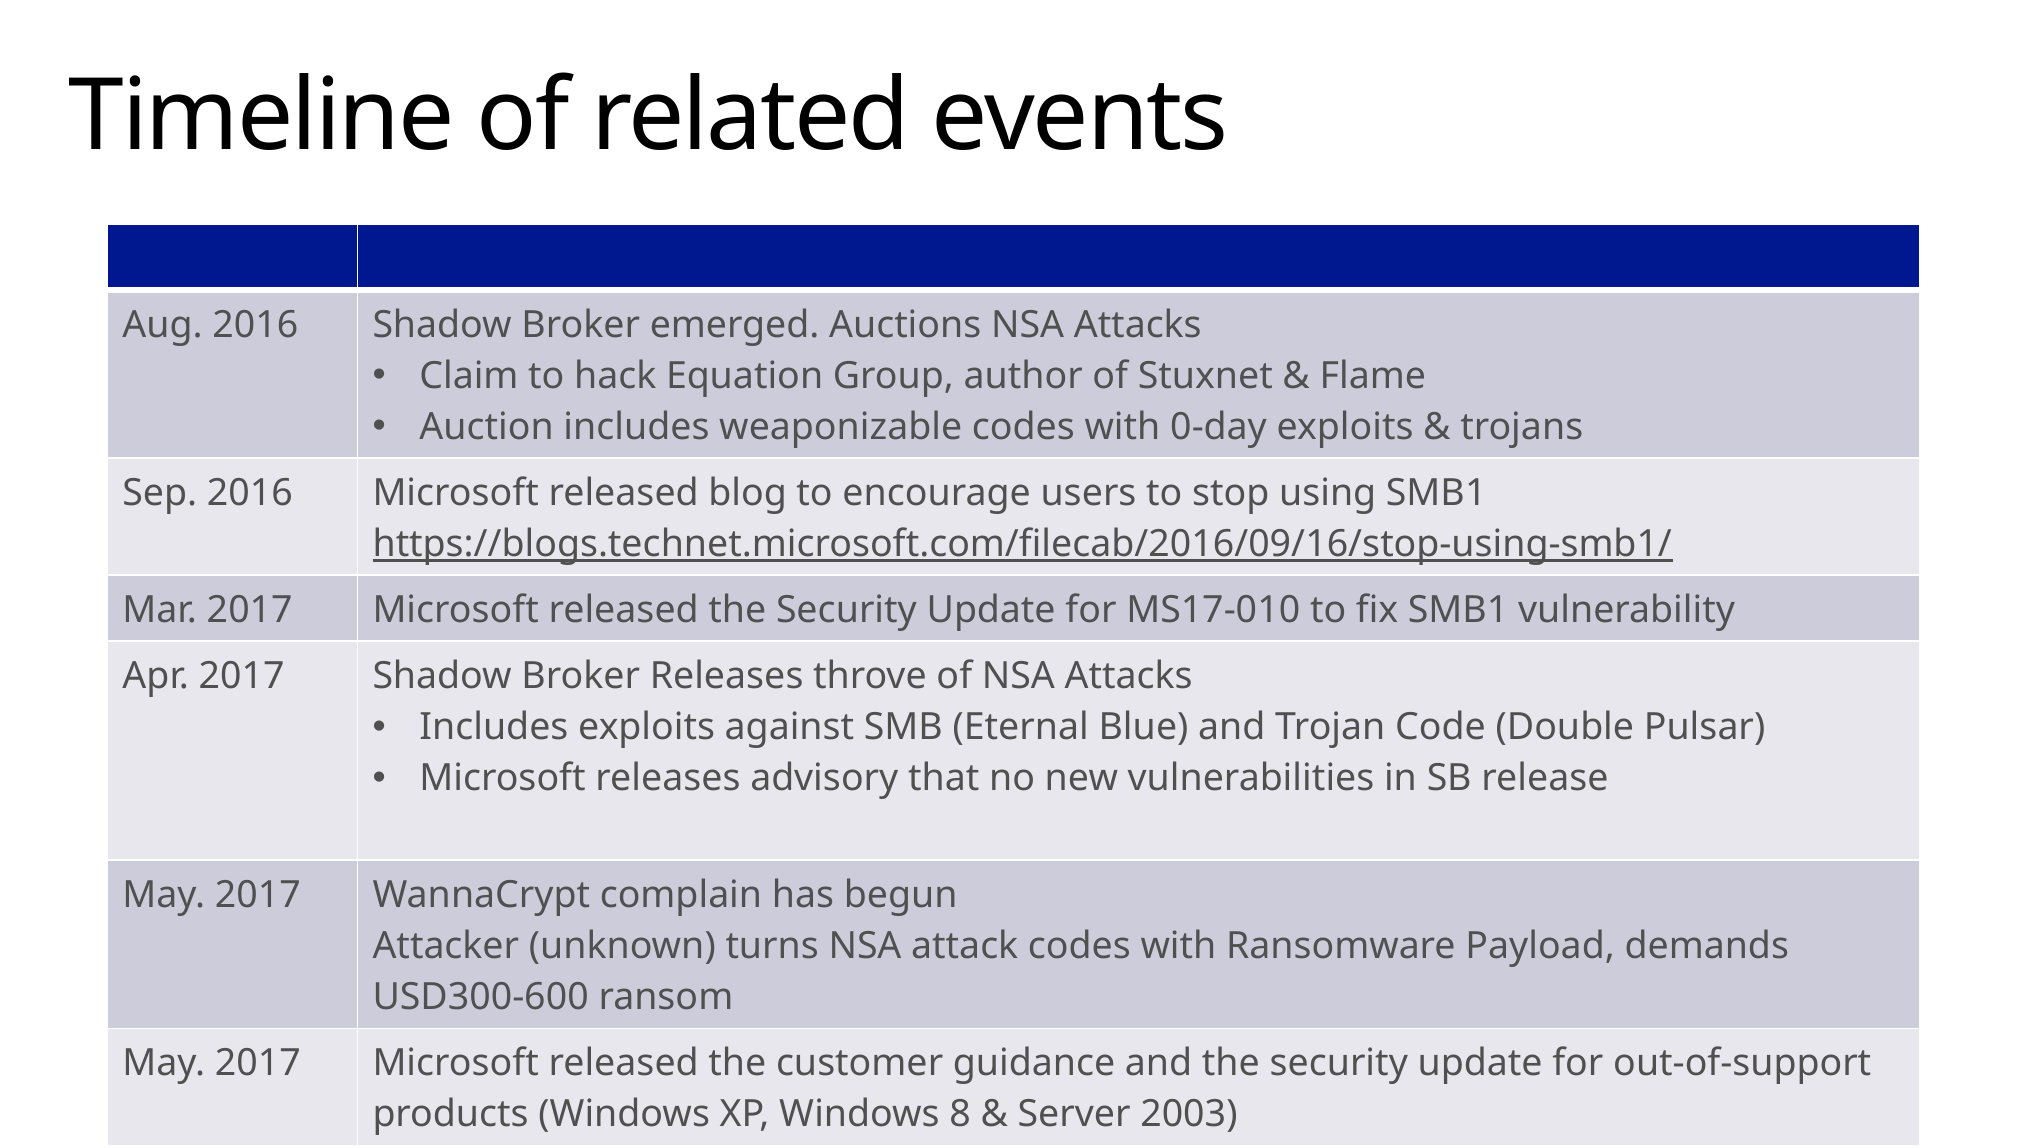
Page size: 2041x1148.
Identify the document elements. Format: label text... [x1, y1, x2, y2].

table_cell WannaCrypt complain has begun Attacker (unknown) turns NSA attack codes with Ransomware Payload, demands USD300-600 ransom [358, 861, 1919, 1028]
table_cell Apr. 2017 [108, 642, 357, 859]
table_header [108, 225, 357, 287]
table_cell Shadow Broker emerged. Auctions NSA Attacks Claim to hack Equation Group, author of Stuxnet & Flame Auction includes weaponizable codes with 0-day exploits & trojans [358, 293, 1919, 457]
title Timeline of related events [45, 48, 1996, 199]
table_cell May. 2017 [108, 1029, 357, 1145]
table_cell Mar. 2017 [108, 576, 357, 640]
table_cell Shadow Broker Releases throve of NSA Attacks Includes exploits against SMB (Eternal Blue) and Trojan Code (Double Pulsar) Microsoft releases advisory that no new vulnerabilities in SB release [358, 642, 1919, 859]
table_cell Microsoft released blog to encourage users to stop using SMB1 https://blogs.technet.microsoft.com/filecab/2016/09/16/stop-using-smb1/ [358, 459, 1919, 574]
table_cell Sep. 2016 [108, 459, 357, 574]
table_cell Microsoft released the Security Update for MS17-010 to fix SMB1 vulnerability [358, 576, 1919, 640]
table_cell Microsoft released the customer guidance and the security update for out-of-support products (Windows XP, Windows 8 & Server 2003) [358, 1029, 1919, 1145]
table_cell May. 2017 [108, 861, 357, 1028]
table_header [358, 225, 1919, 287]
table_cell Aug. 2016 [108, 293, 357, 457]
